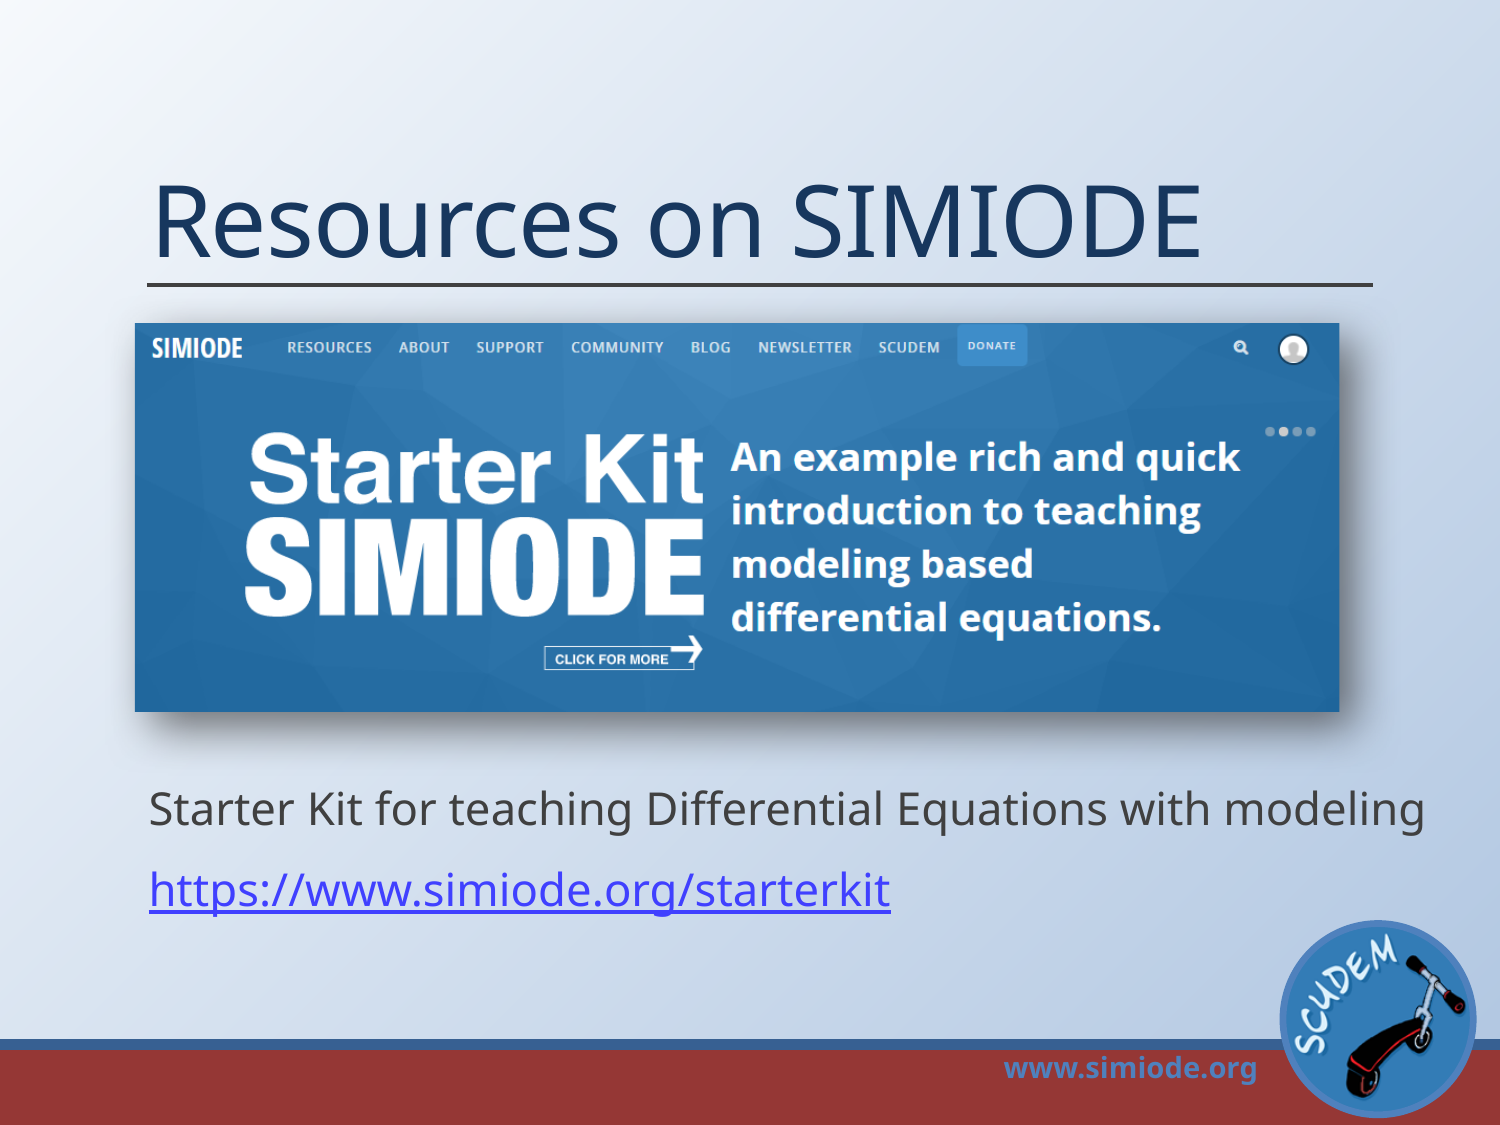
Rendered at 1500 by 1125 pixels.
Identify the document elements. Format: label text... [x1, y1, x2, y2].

picture [1287, 953, 1469, 1111]
list Starter Kit for teaching Differential Equations with modeling https://www.simiode.org/starterkit [135, 778, 1440, 977]
title Resources on SIMIODE [135, 47, 1373, 285]
picture [134, 322, 1340, 712]
picture [1279, 977, 1288, 1010]
picture [1279, 918, 1480, 1125]
